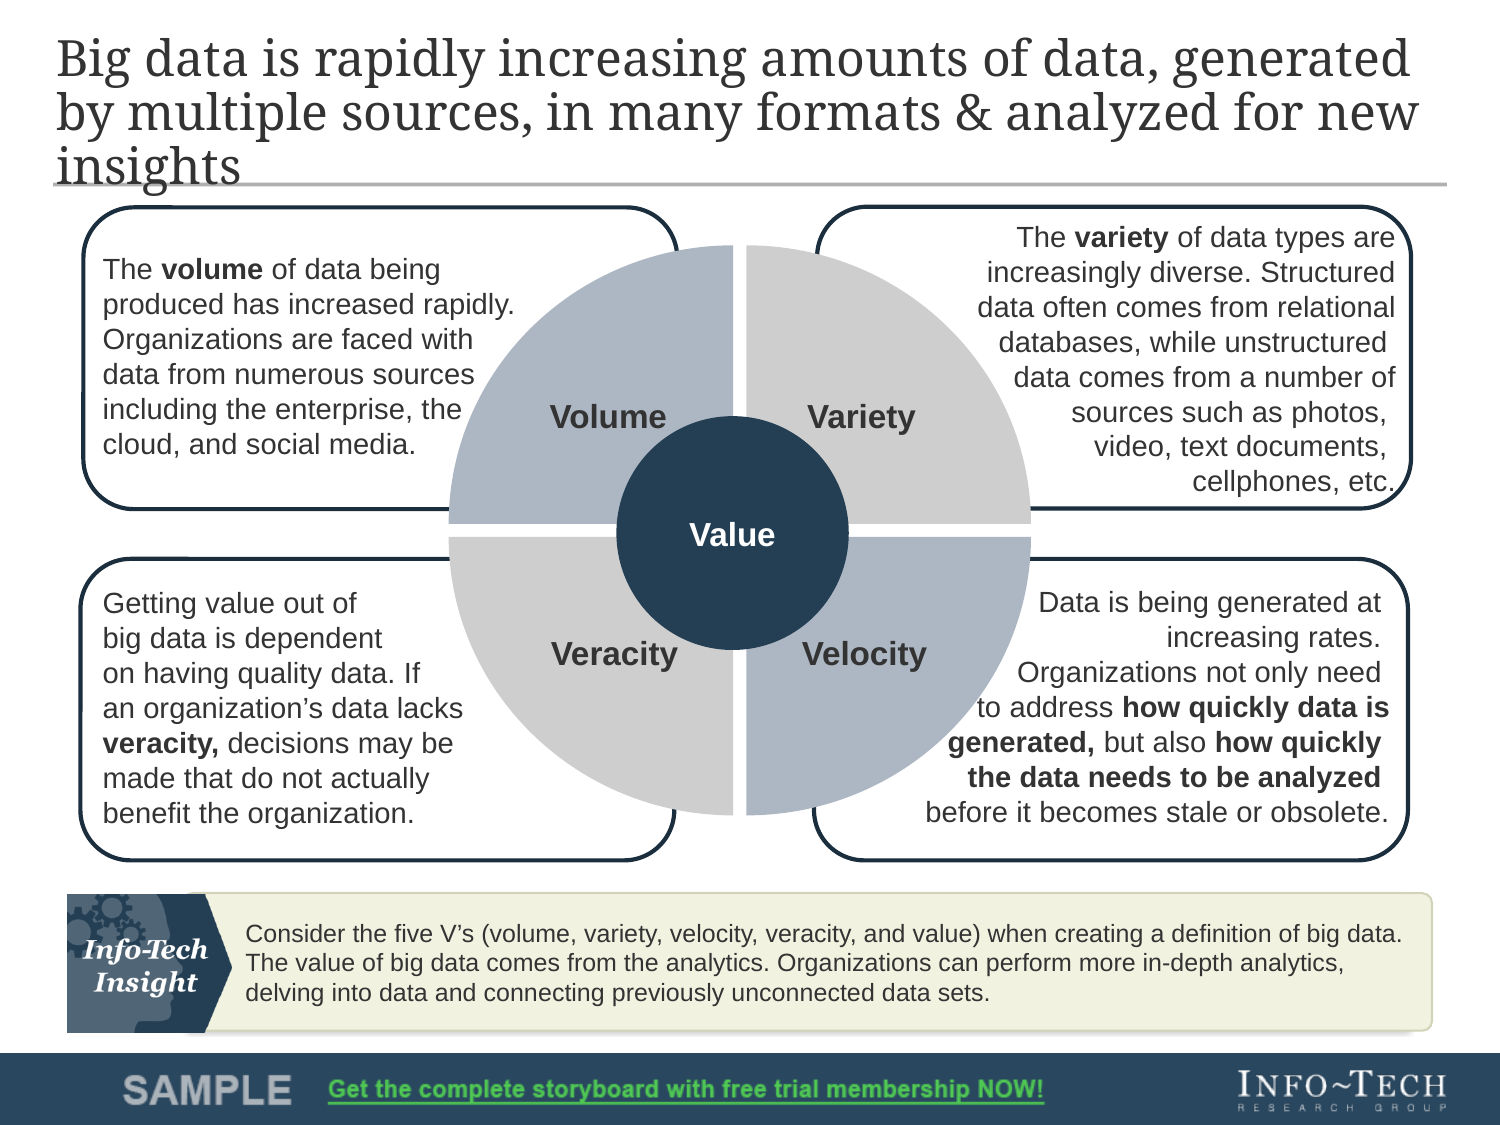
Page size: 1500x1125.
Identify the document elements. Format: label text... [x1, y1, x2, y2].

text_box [0, 1053, 1500, 1125]
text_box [67, 892, 1433, 1033]
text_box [80, 206, 1412, 861]
title Big data is rapidly increasing amounts of data, generated by multiple sources, in many formats & analyzed for new insights [41, 42, 1457, 185]
